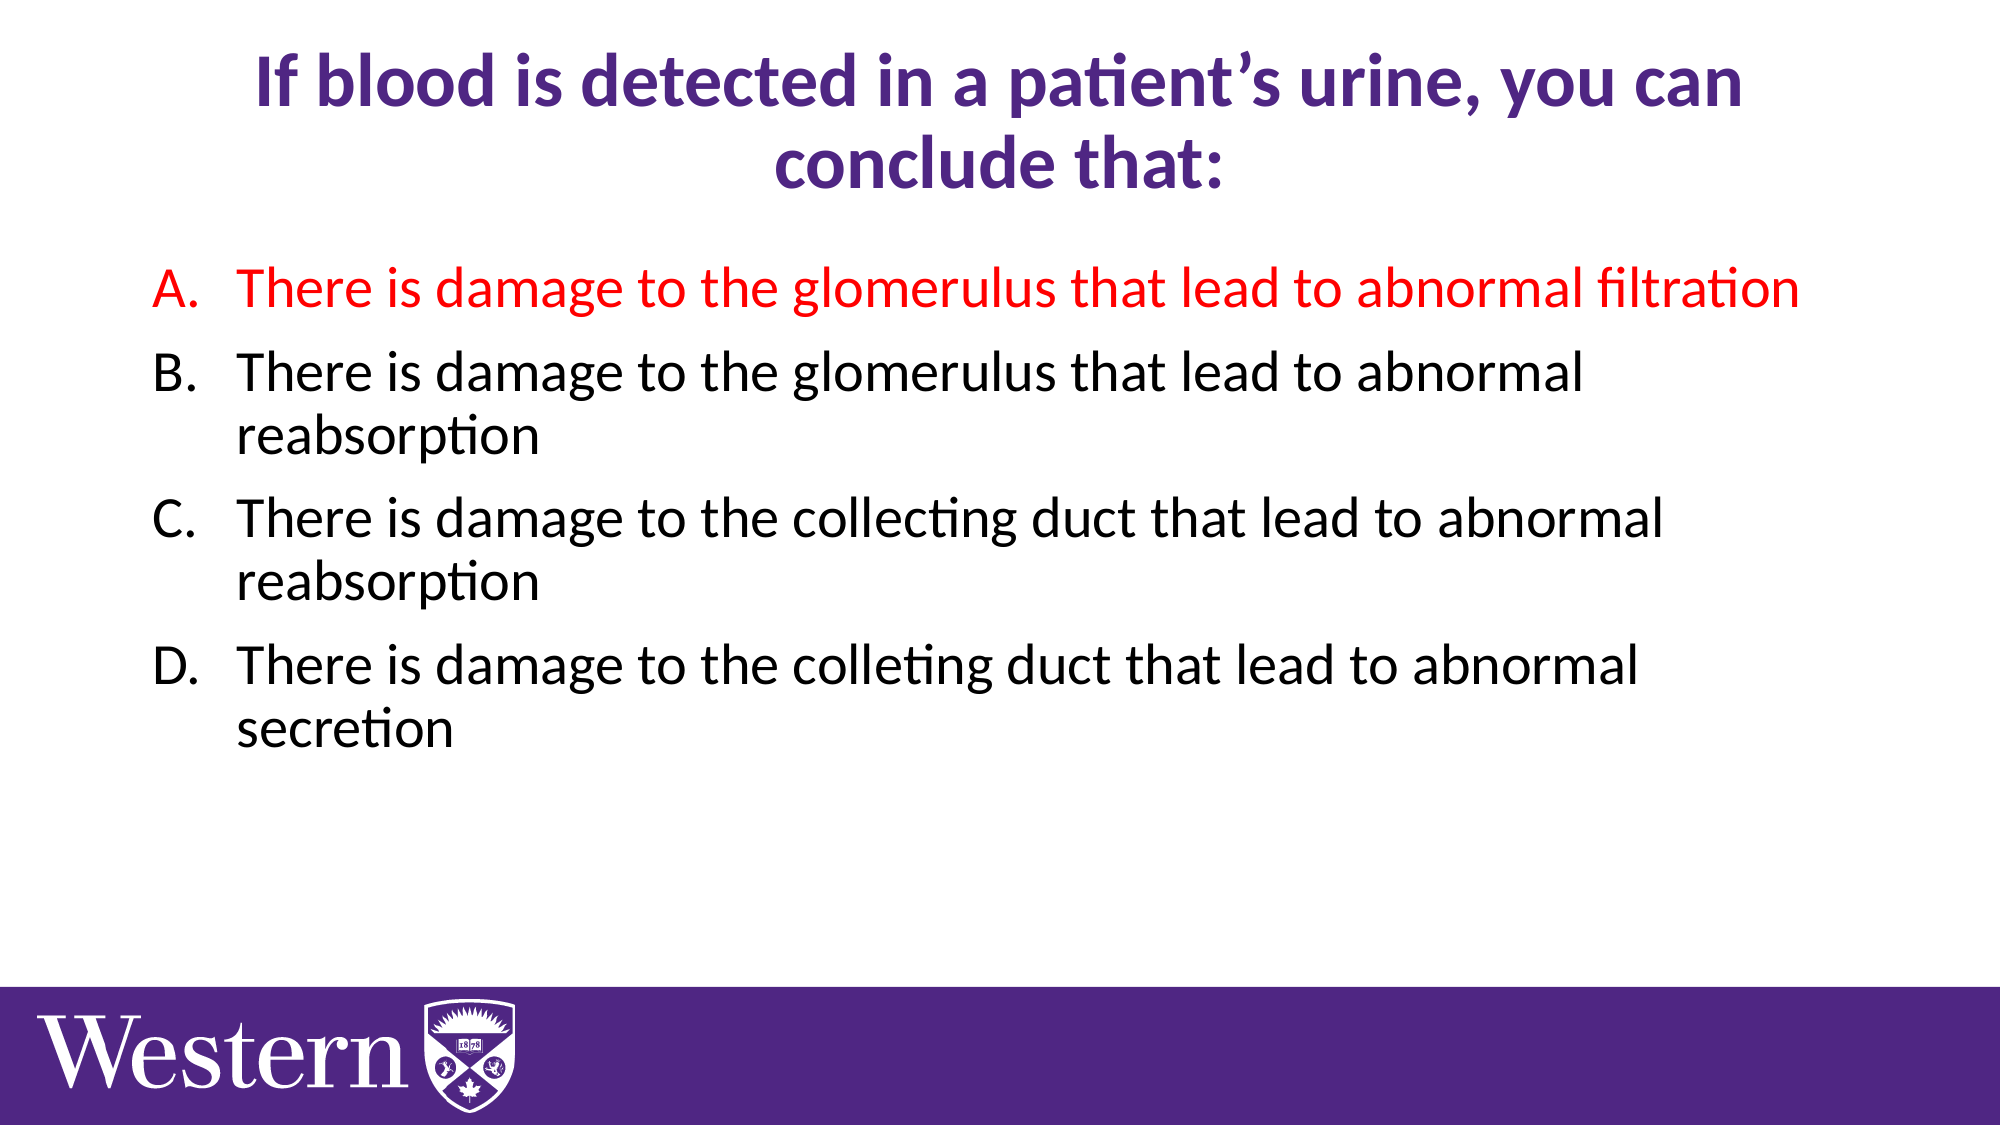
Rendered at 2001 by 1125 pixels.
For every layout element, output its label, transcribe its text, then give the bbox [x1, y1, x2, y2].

list There is damage to the glomerulus that lead to abnormal filtration There is damage to the glomerulus that lead to abnormal reabsorption There is damage to the collecting duct that lead to abnormal reabsorption There is damage to the colleting duct that lead to abnormal secretion [137, 249, 1863, 975]
title If blood is detected in a patient’s urine, you can conclude that: [137, 32, 1863, 213]
picture [37, 999, 515, 1113]
text_box [0, 986, 2000, 1125]
